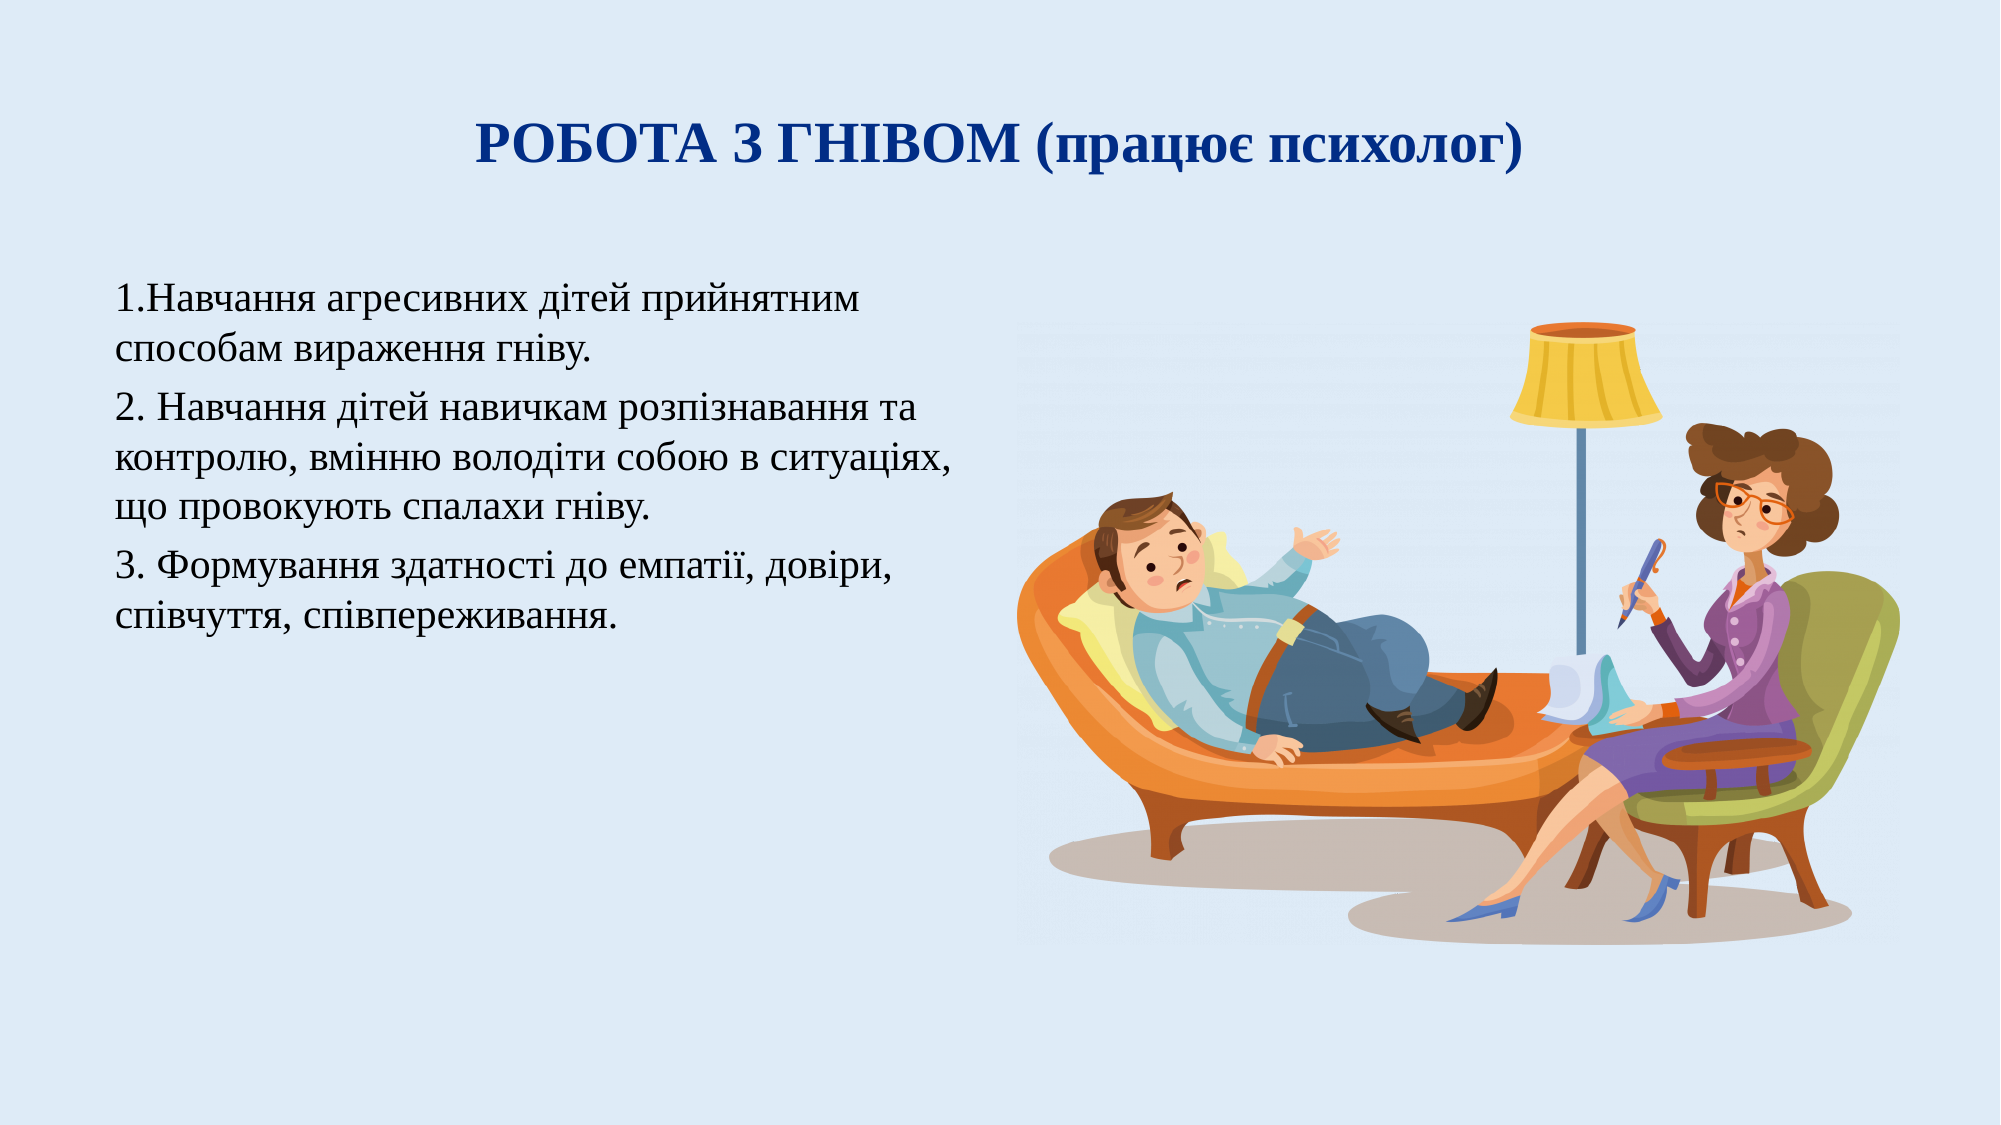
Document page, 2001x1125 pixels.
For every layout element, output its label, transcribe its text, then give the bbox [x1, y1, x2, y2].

list 1.Навчання агресивних дітей прийнятним способам вираження гніву. 2. Навчання дітей навичкам розпізнавання та контролю, вмінню володіти собою в ситуаціях, що провокують спалахи гніву. 3. Формування здатності до емпатії, довіри, співчуття, співпереживання. [99, 262, 983, 1006]
title РОБОТА З ГНІВОМ (працює психолог) [99, 44, 1901, 233]
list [1017, 322, 1900, 945]
